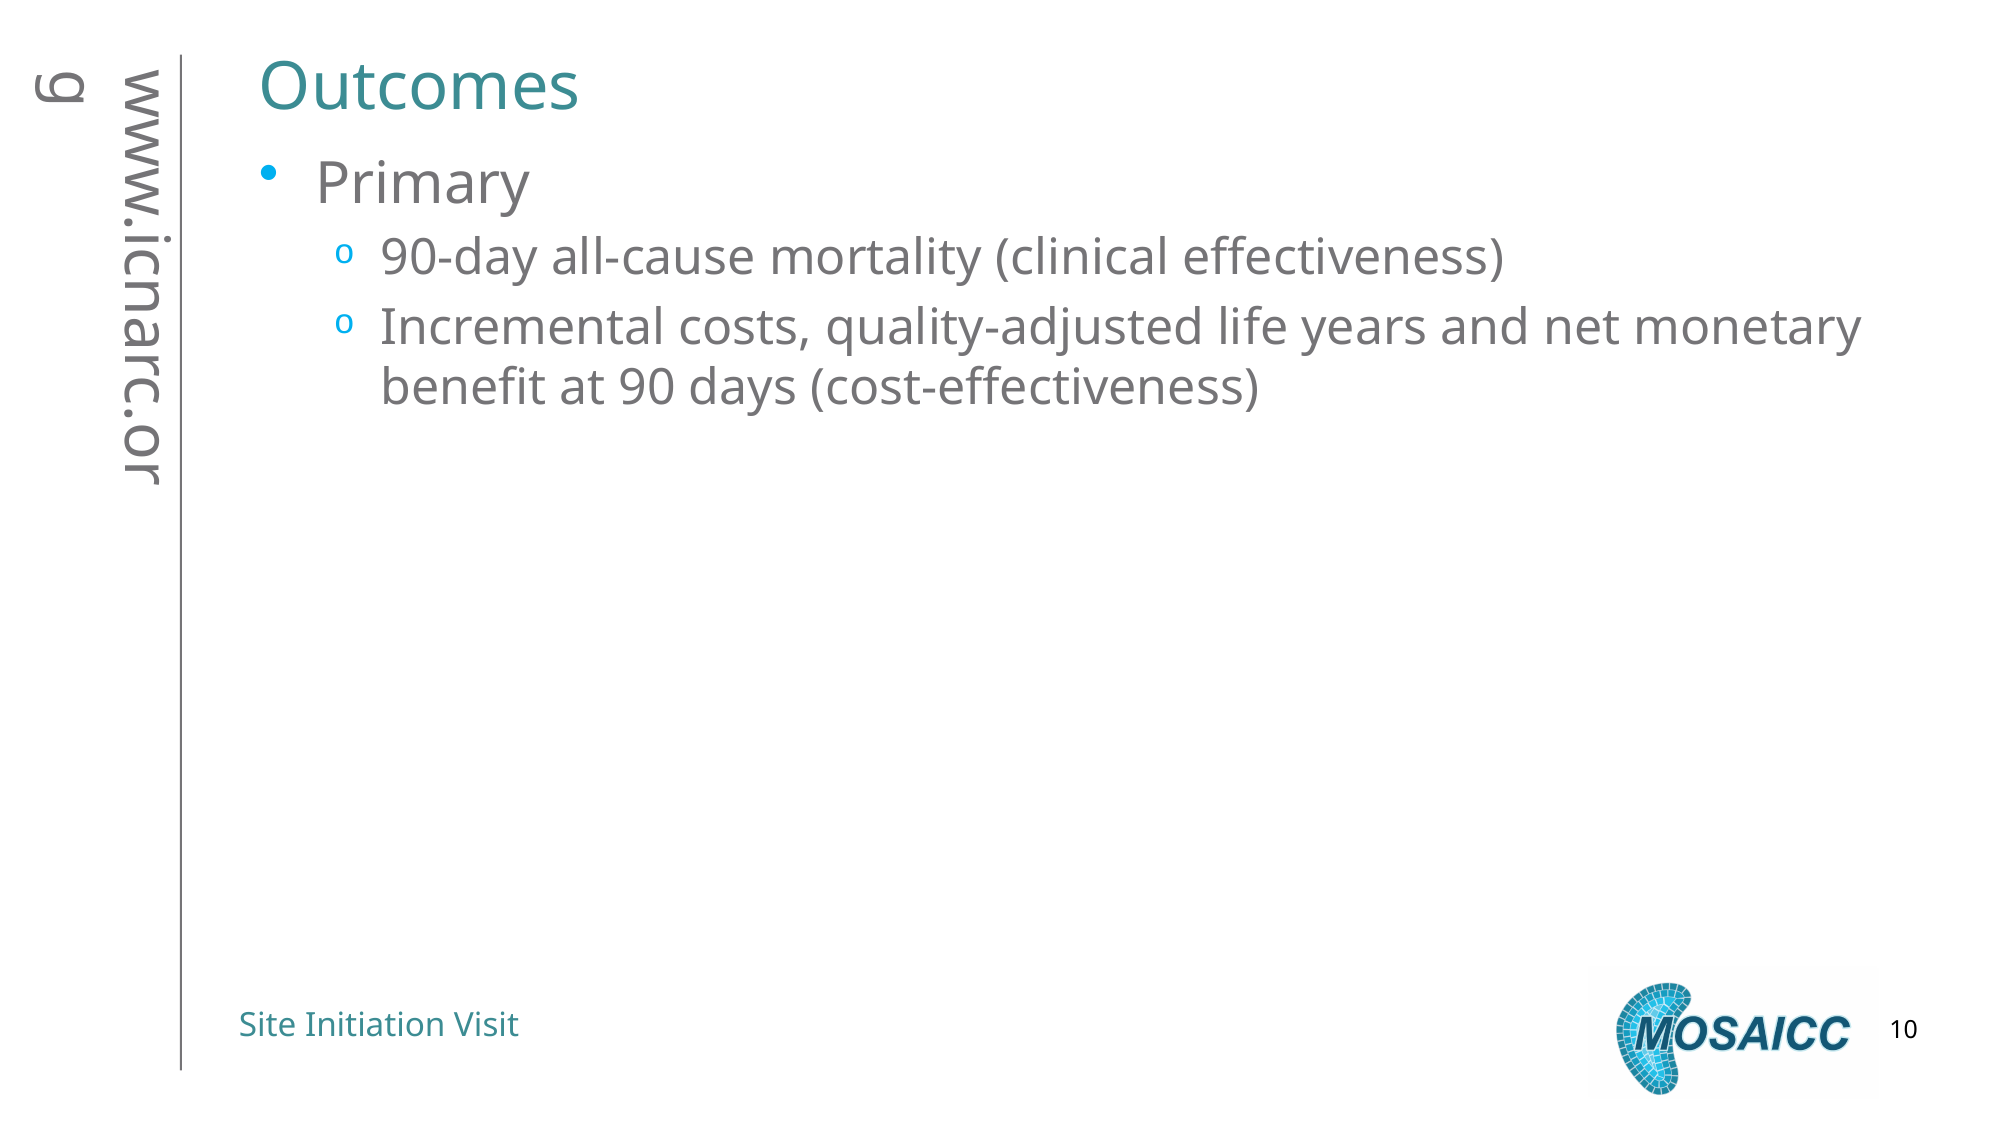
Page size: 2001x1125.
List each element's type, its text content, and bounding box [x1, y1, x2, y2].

slide_number 10 [1878, 1006, 1926, 1054]
title Outcomes [244, 31, 1930, 135]
list Primary 90-day all-cause mortality (clinical effectiveness) Incremental costs, quality-adjusted life years and net monetary benefit at 90 days (cost-effectiveness) [244, 137, 1930, 955]
